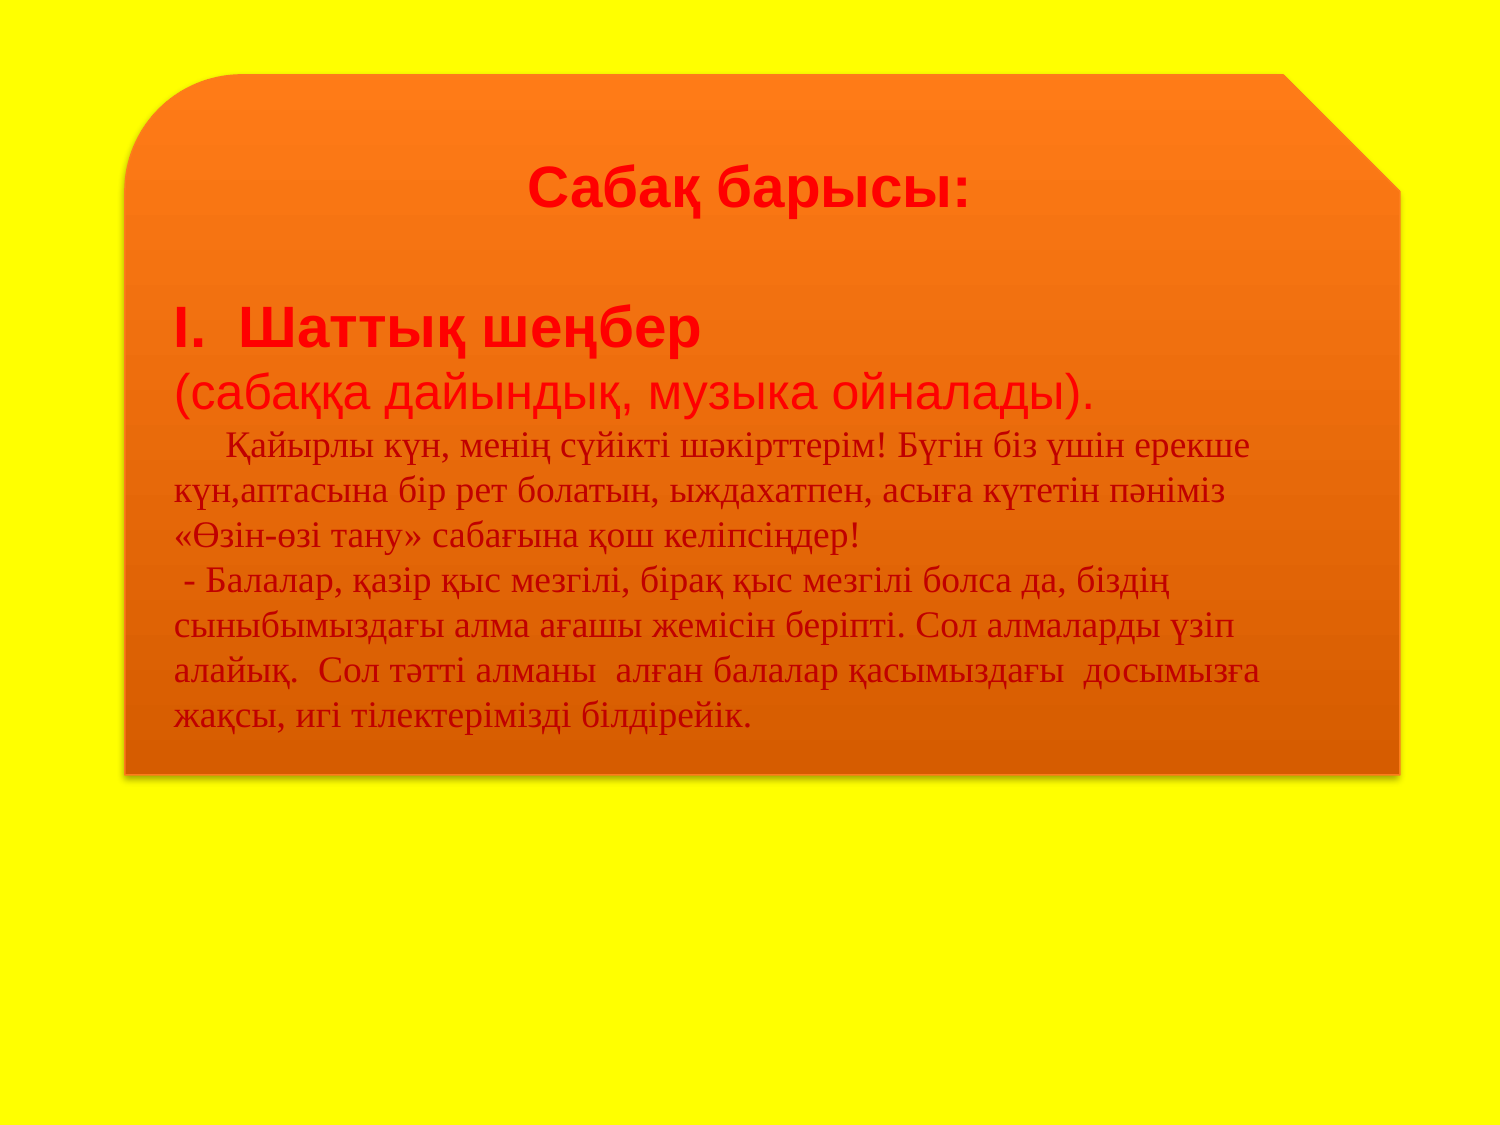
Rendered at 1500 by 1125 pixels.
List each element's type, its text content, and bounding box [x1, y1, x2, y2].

text_box Сабақ барысы: І. Шаттық шеңбер (сабаққа дайындық, музыка ойналады). Қайырлы күн, менің сүйікті шәкірттерім! Бүгін біз үшін ерекше күн,аптасына бір рет болатын, ыждахатпен, асыға күтетін пәніміз «Өзін-өзі тану» сабағына қош келіпсіңдер! - Балалар, қазір қыс мезгілі, бірақ қыс мезгілі болса да, біздің сыныбымыздағы алма ағашы жемісін беріпті. Сол алмаларды үзіп алайық. Сол тәтті алманы алған балалар қасымыздағы досымызға жақсы, игі тілектерімізді білдірейік. [124, 74, 1401, 776]
